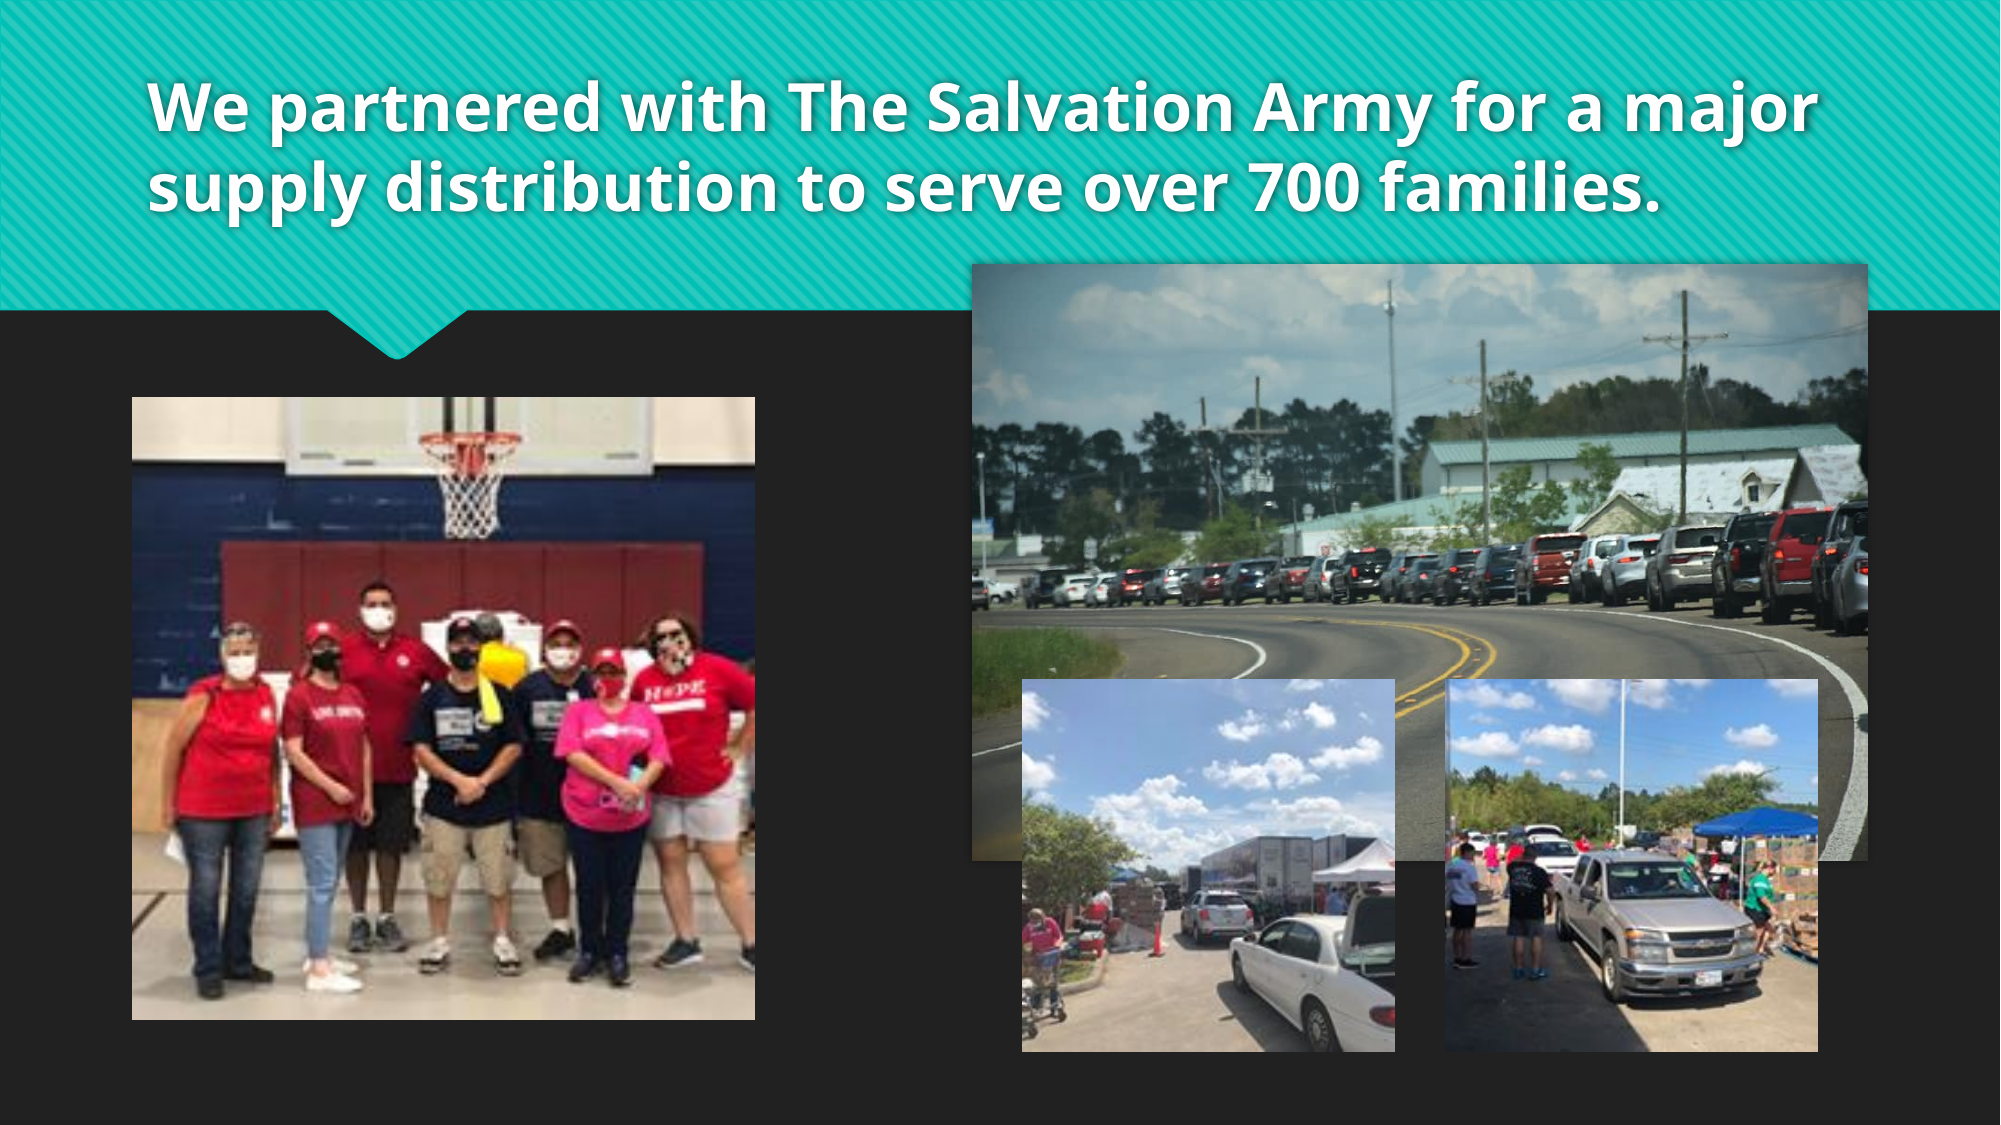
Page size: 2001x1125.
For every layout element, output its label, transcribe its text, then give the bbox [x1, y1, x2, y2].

picture [132, 397, 755, 1020]
title We partnered with The Salvation Army for a major supply distribution to serve over 700 families. [132, 73, 1868, 233]
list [971, 263, 1868, 862]
picture [1022, 678, 1396, 1052]
picture [1444, 678, 1818, 1052]
